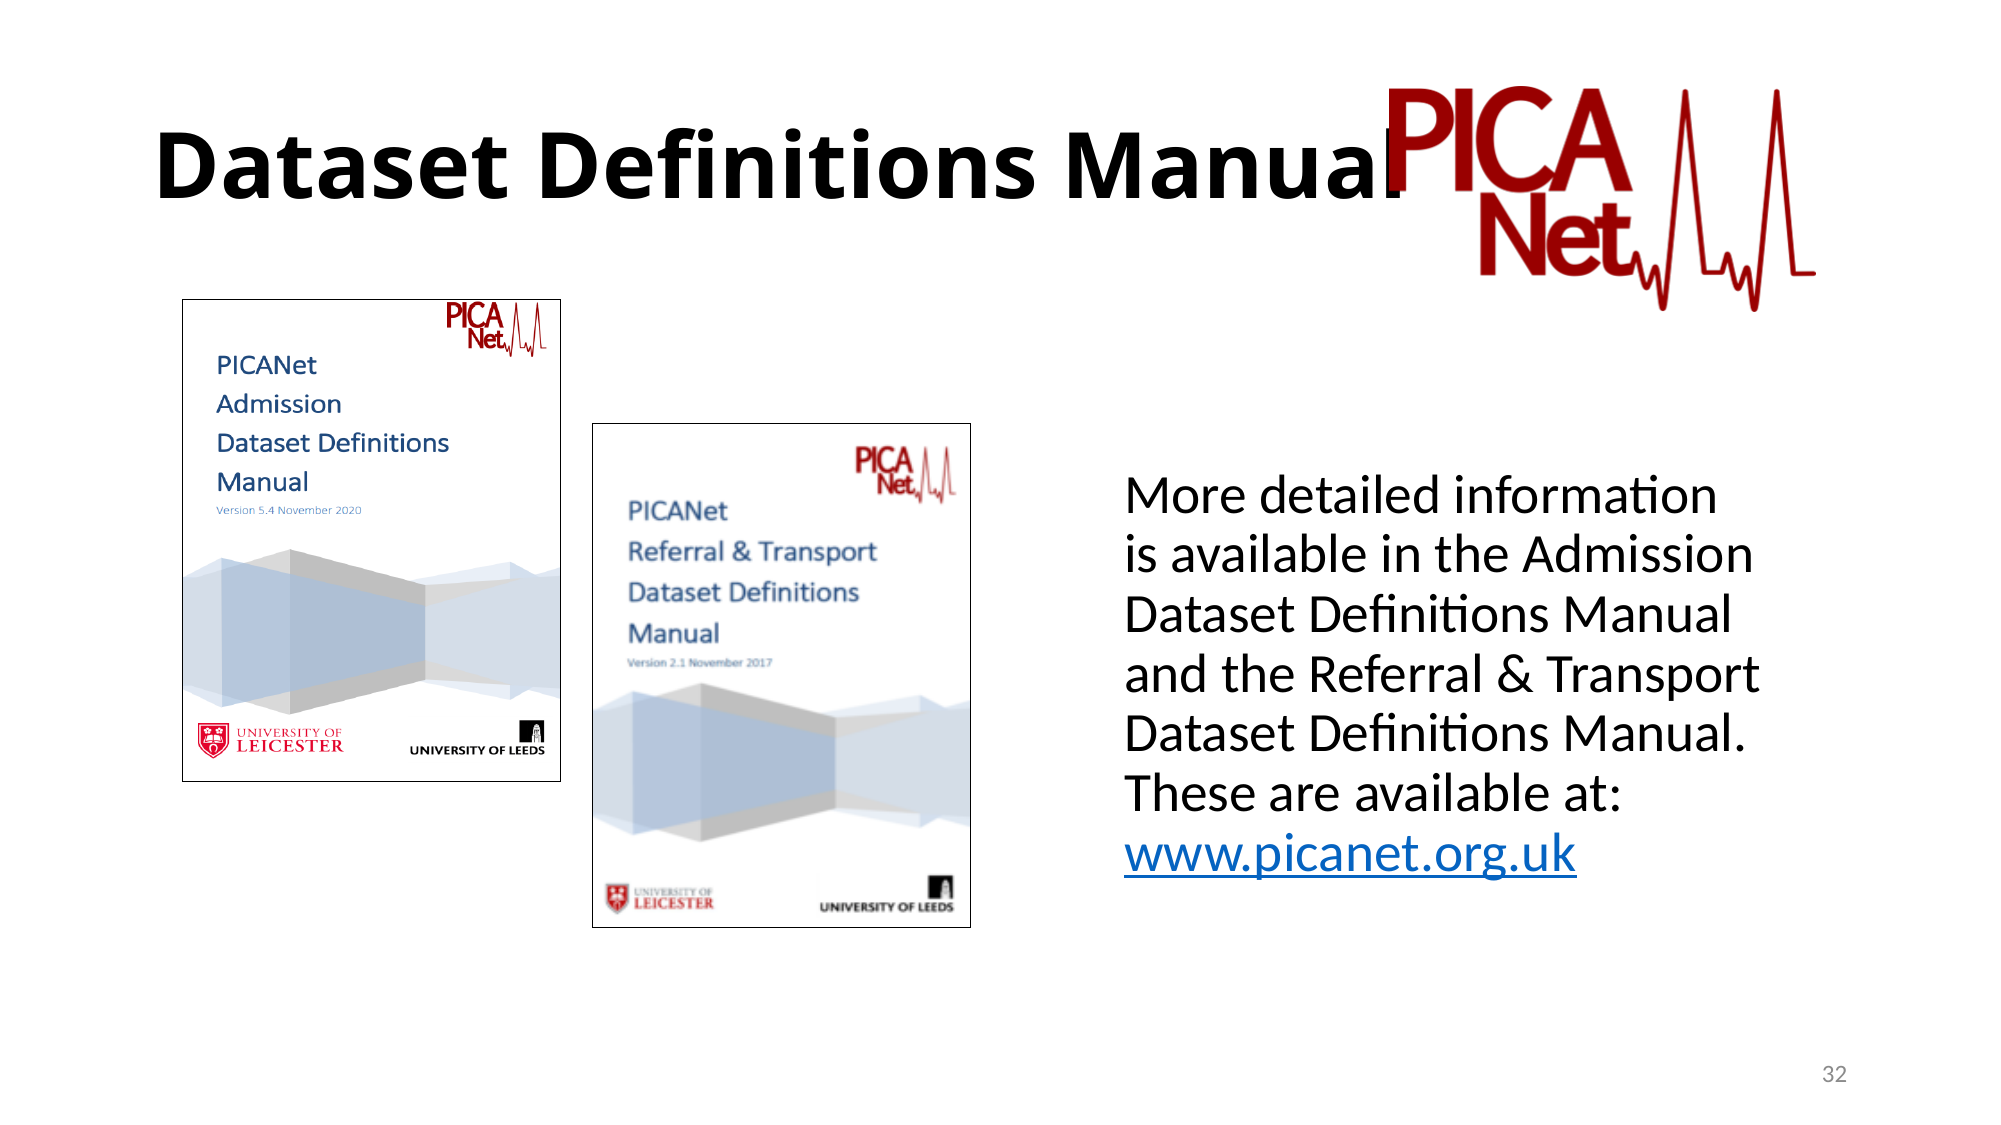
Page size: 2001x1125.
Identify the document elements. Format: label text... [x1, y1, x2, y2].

list More detailed information is available in the Admission Dataset Definitions Manual and the Referral & Transport Dataset Definitions Manual. These are available at: www.picanet.org.uk [1109, 457, 1781, 896]
picture [592, 423, 971, 928]
picture [1389, 86, 1816, 312]
slide_number 32 [1412, 1042, 1863, 1103]
title Dataset Definitions Manual [137, 59, 1863, 278]
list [182, 299, 561, 782]
